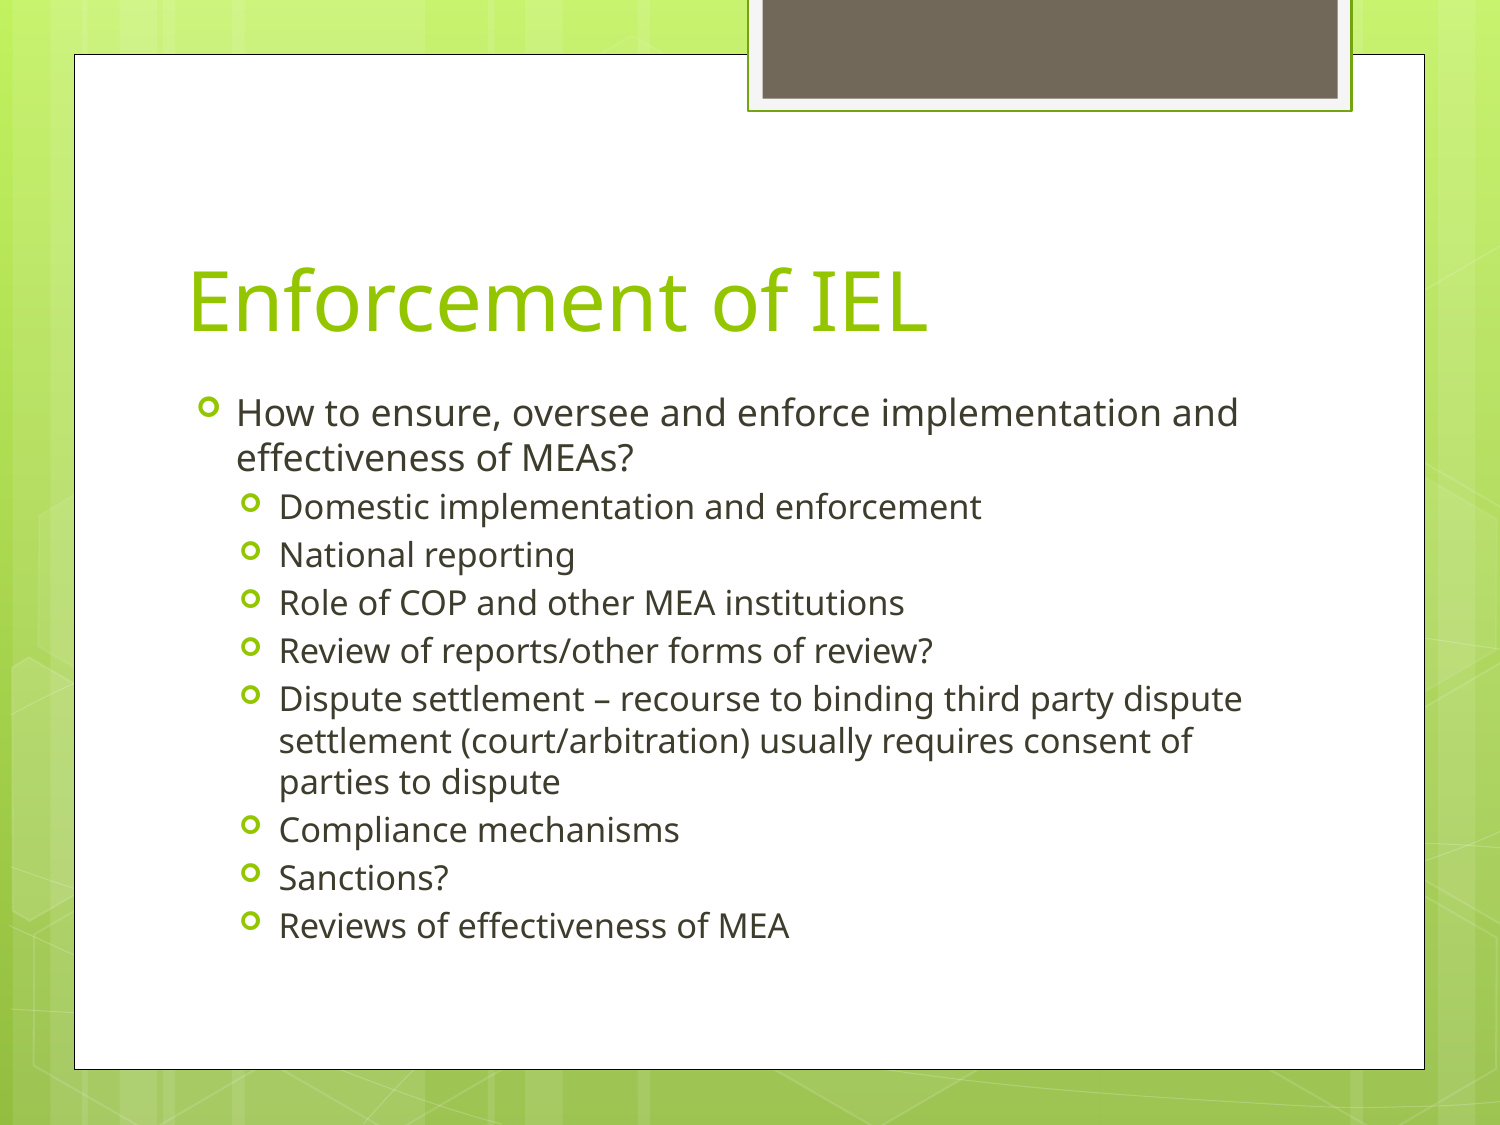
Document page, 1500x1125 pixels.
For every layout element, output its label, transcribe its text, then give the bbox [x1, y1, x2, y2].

list How to ensure, oversee and enforce implementation and effectiveness of MEAs? Domestic implementation and enforcement National reporting Role of COP and other MEA institutions Review of reports/other forms of review? Dispute settlement – recourse to binding third party dispute settlement (court/arbitration) usually requires consent of parties to dispute Compliance mechanisms Sanctions? Reviews of effectiveness of MEA [171, 381, 1283, 957]
title Enforcement of IEL [171, 168, 1324, 357]
